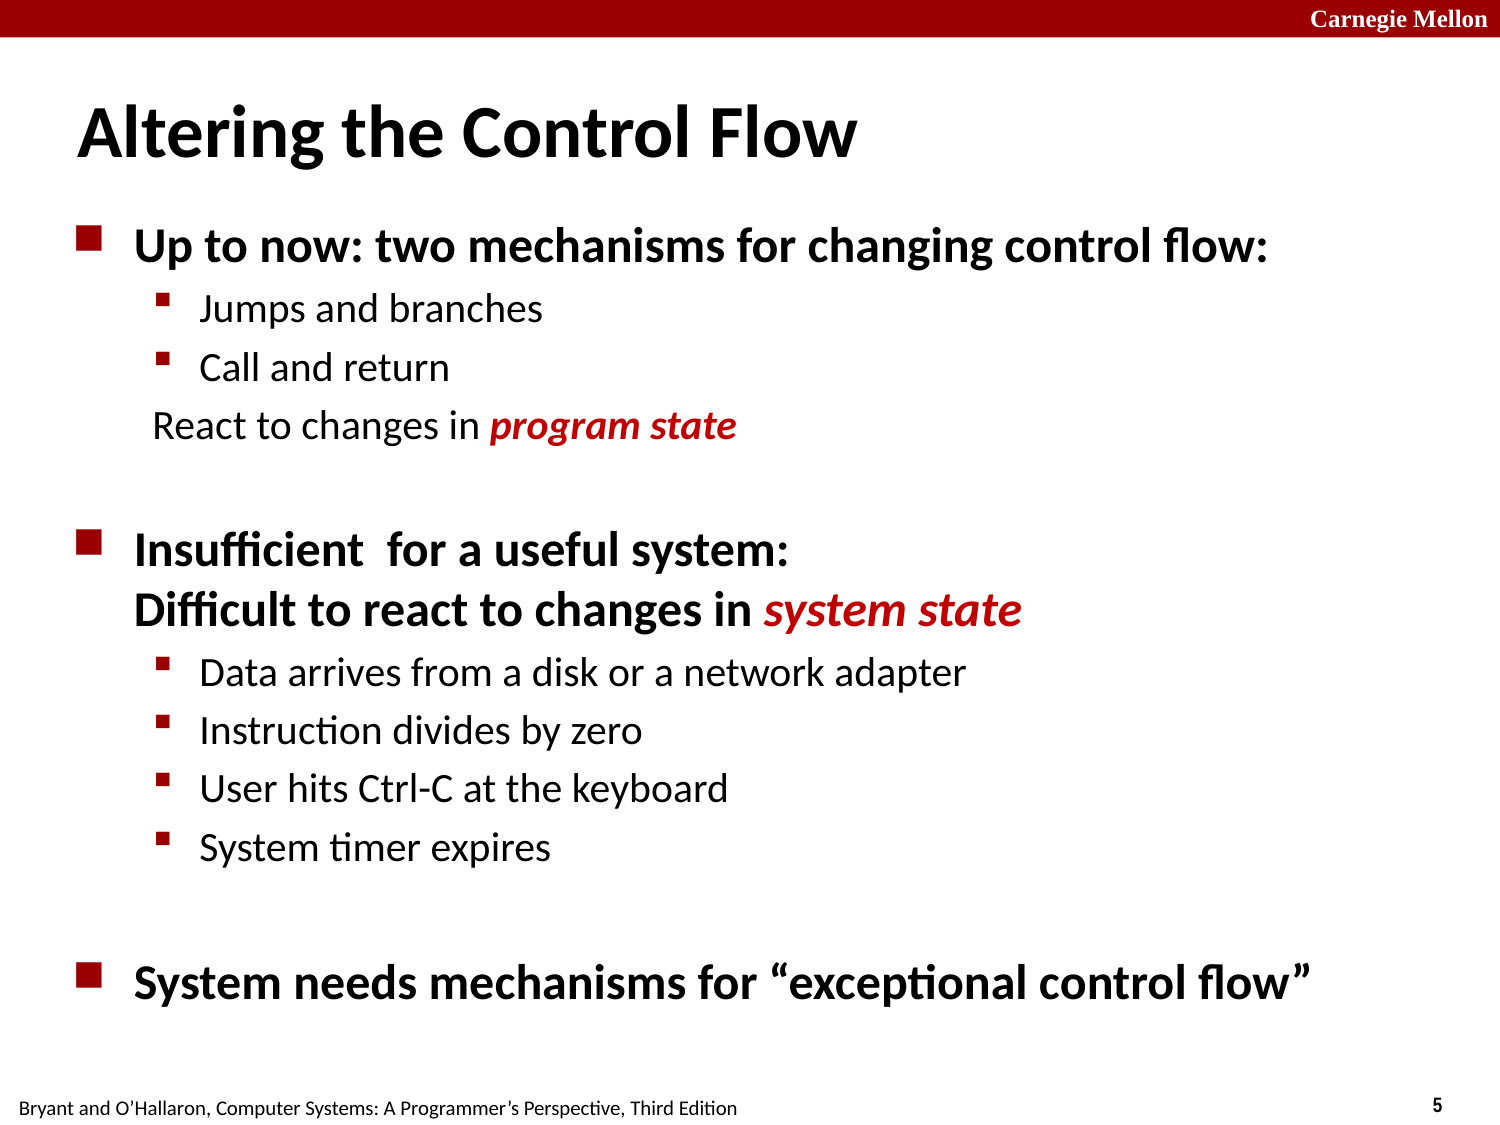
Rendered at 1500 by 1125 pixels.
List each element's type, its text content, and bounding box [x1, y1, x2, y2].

title Altering the Control Flow [62, 80, 1097, 176]
list Up to now: two mechanisms for changing control flow: Jumps and branches Call and return React to changes in program state Insufficient for a useful system: Difficult to react to changes in system state Data arrives from a disk or a network adapter Instruction divides by zero User hits Ctrl-C at the keyboard System timer expires System needs mechanisms for “exceptional control flow” [62, 204, 1478, 1088]
